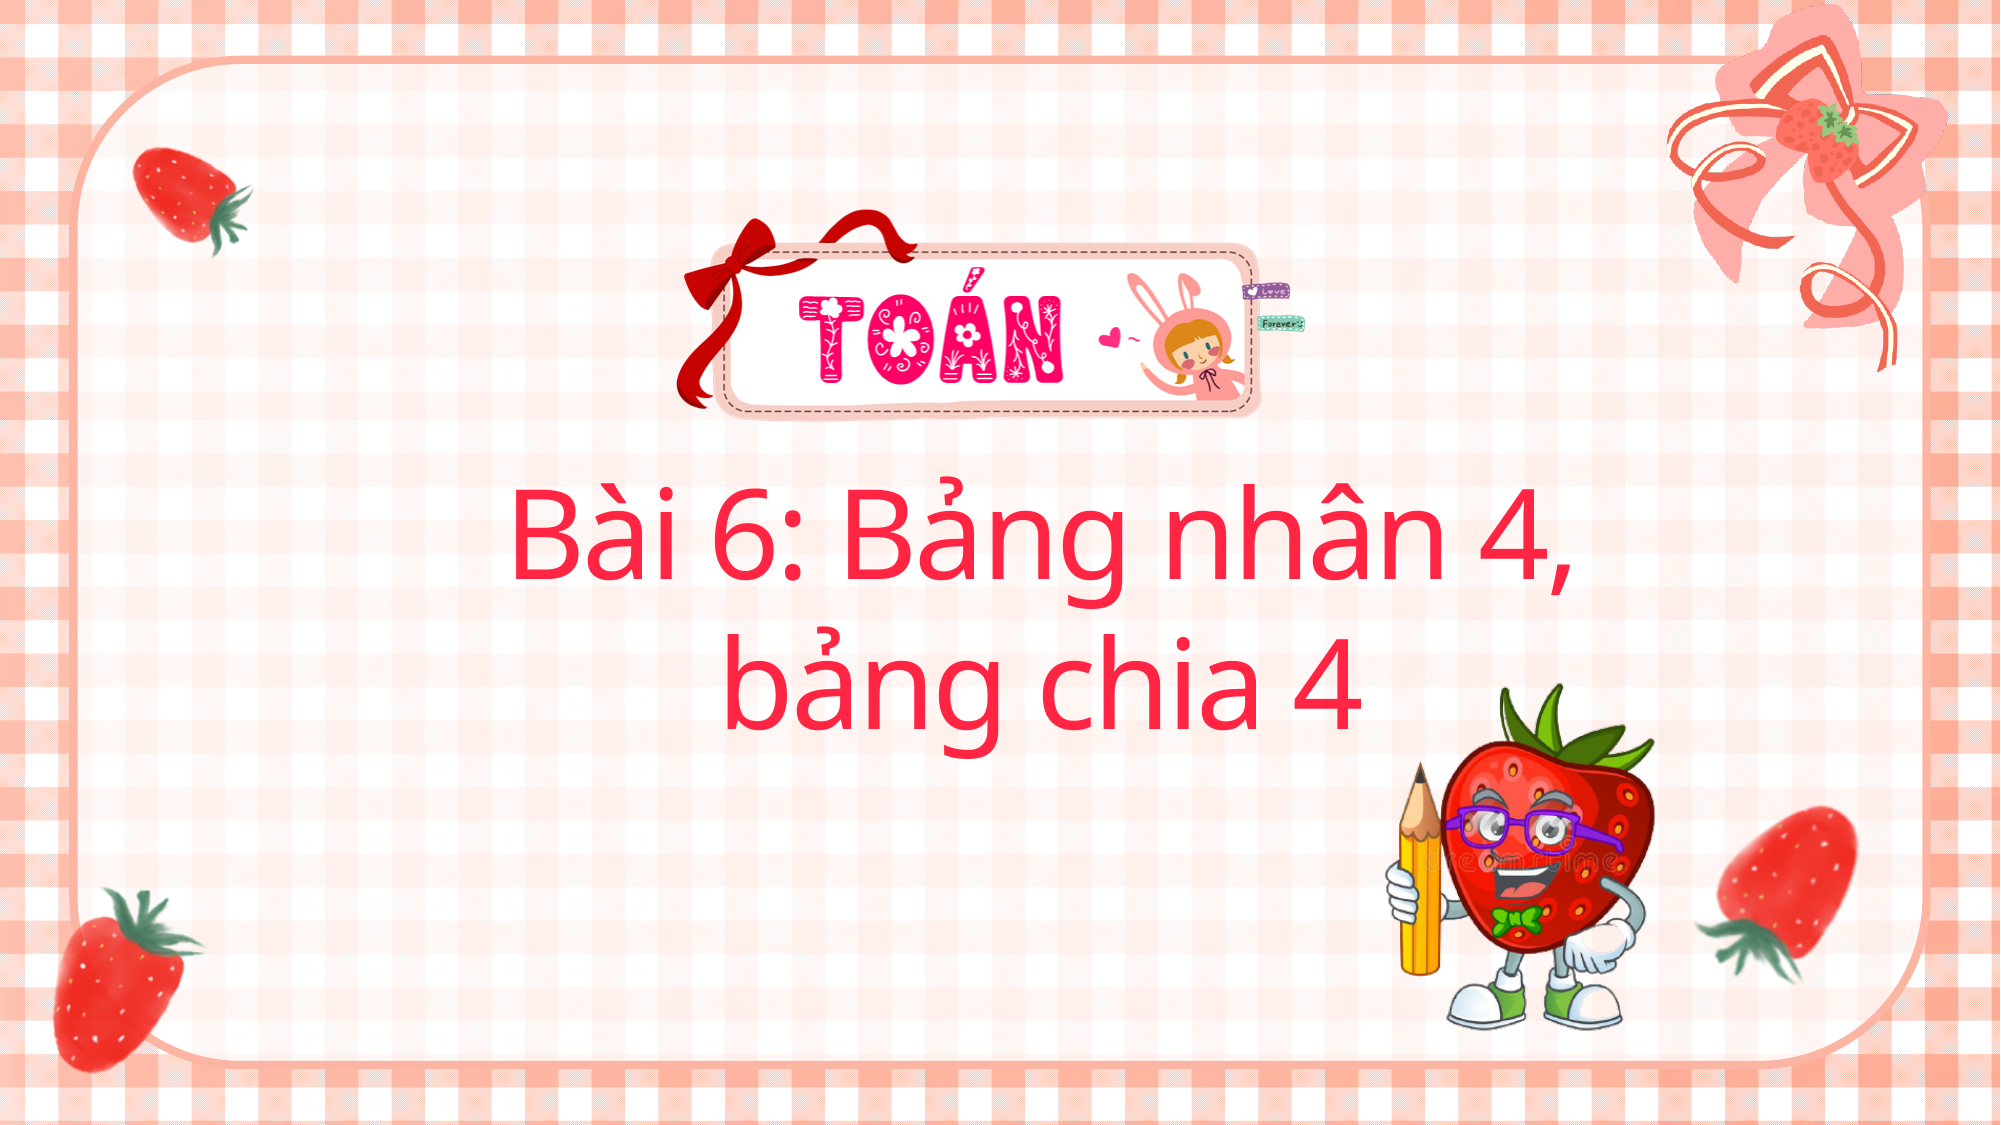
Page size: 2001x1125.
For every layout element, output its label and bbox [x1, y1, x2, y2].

picture [668, 200, 1314, 478]
picture [1639, 55, 2001, 358]
picture [1257, 594, 1891, 1120]
picture [7, 842, 265, 1088]
text_box [0, 0, 2000, 1125]
picture [91, 129, 299, 328]
